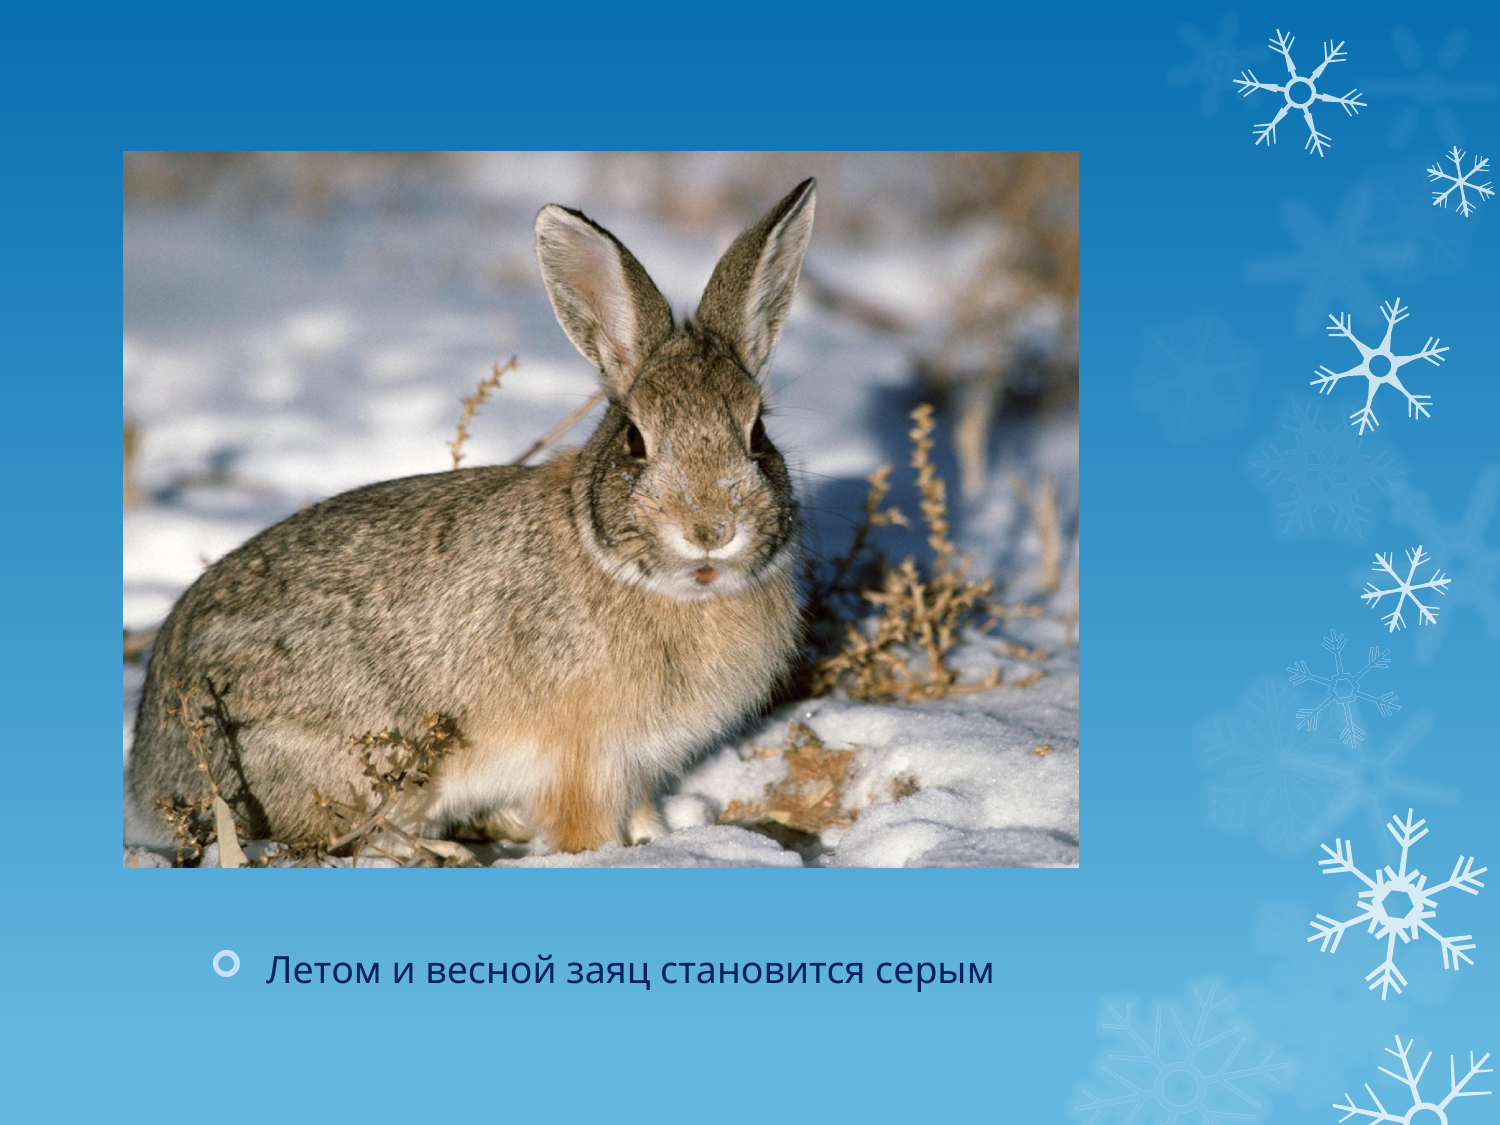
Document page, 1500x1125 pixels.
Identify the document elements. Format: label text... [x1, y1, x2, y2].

picture [123, 150, 1080, 868]
list Летом и весной заяц становится серым [194, 857, 1323, 1080]
